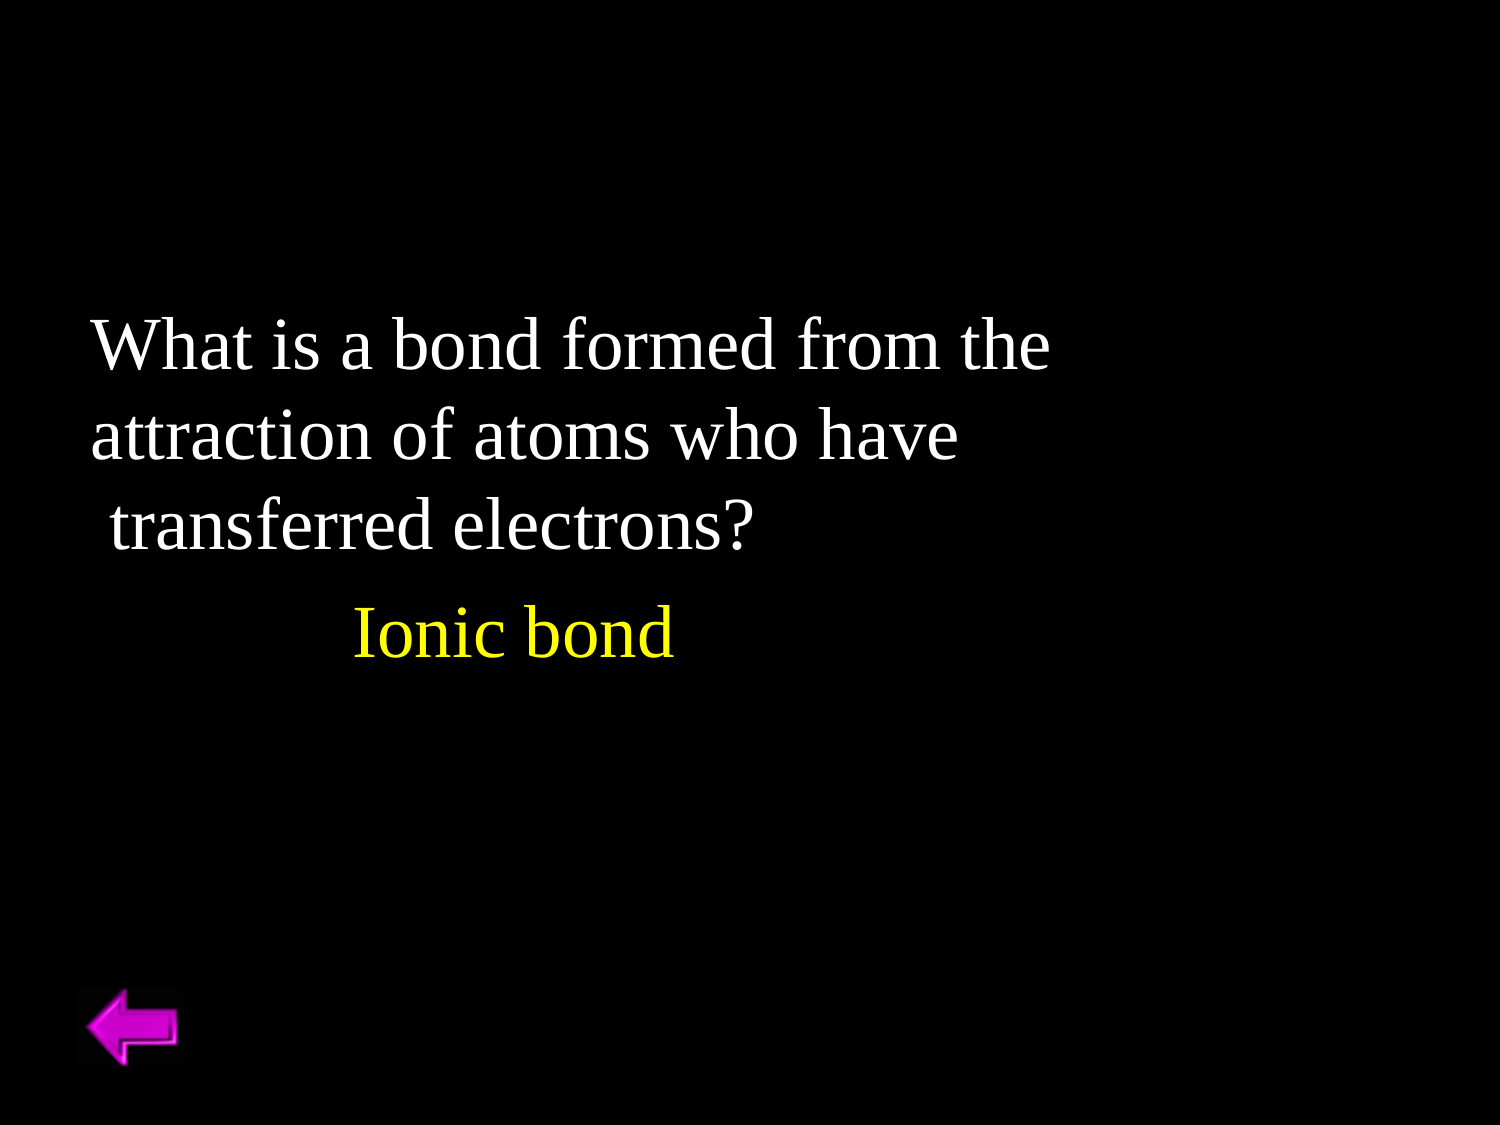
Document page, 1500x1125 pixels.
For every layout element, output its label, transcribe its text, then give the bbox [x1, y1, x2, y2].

text_box Ionic bond [337, 574, 1238, 680]
text_box What is a bond formed from the attraction of atoms who have transferred electrons? [76, 287, 1087, 573]
picture [74, 987, 183, 1066]
